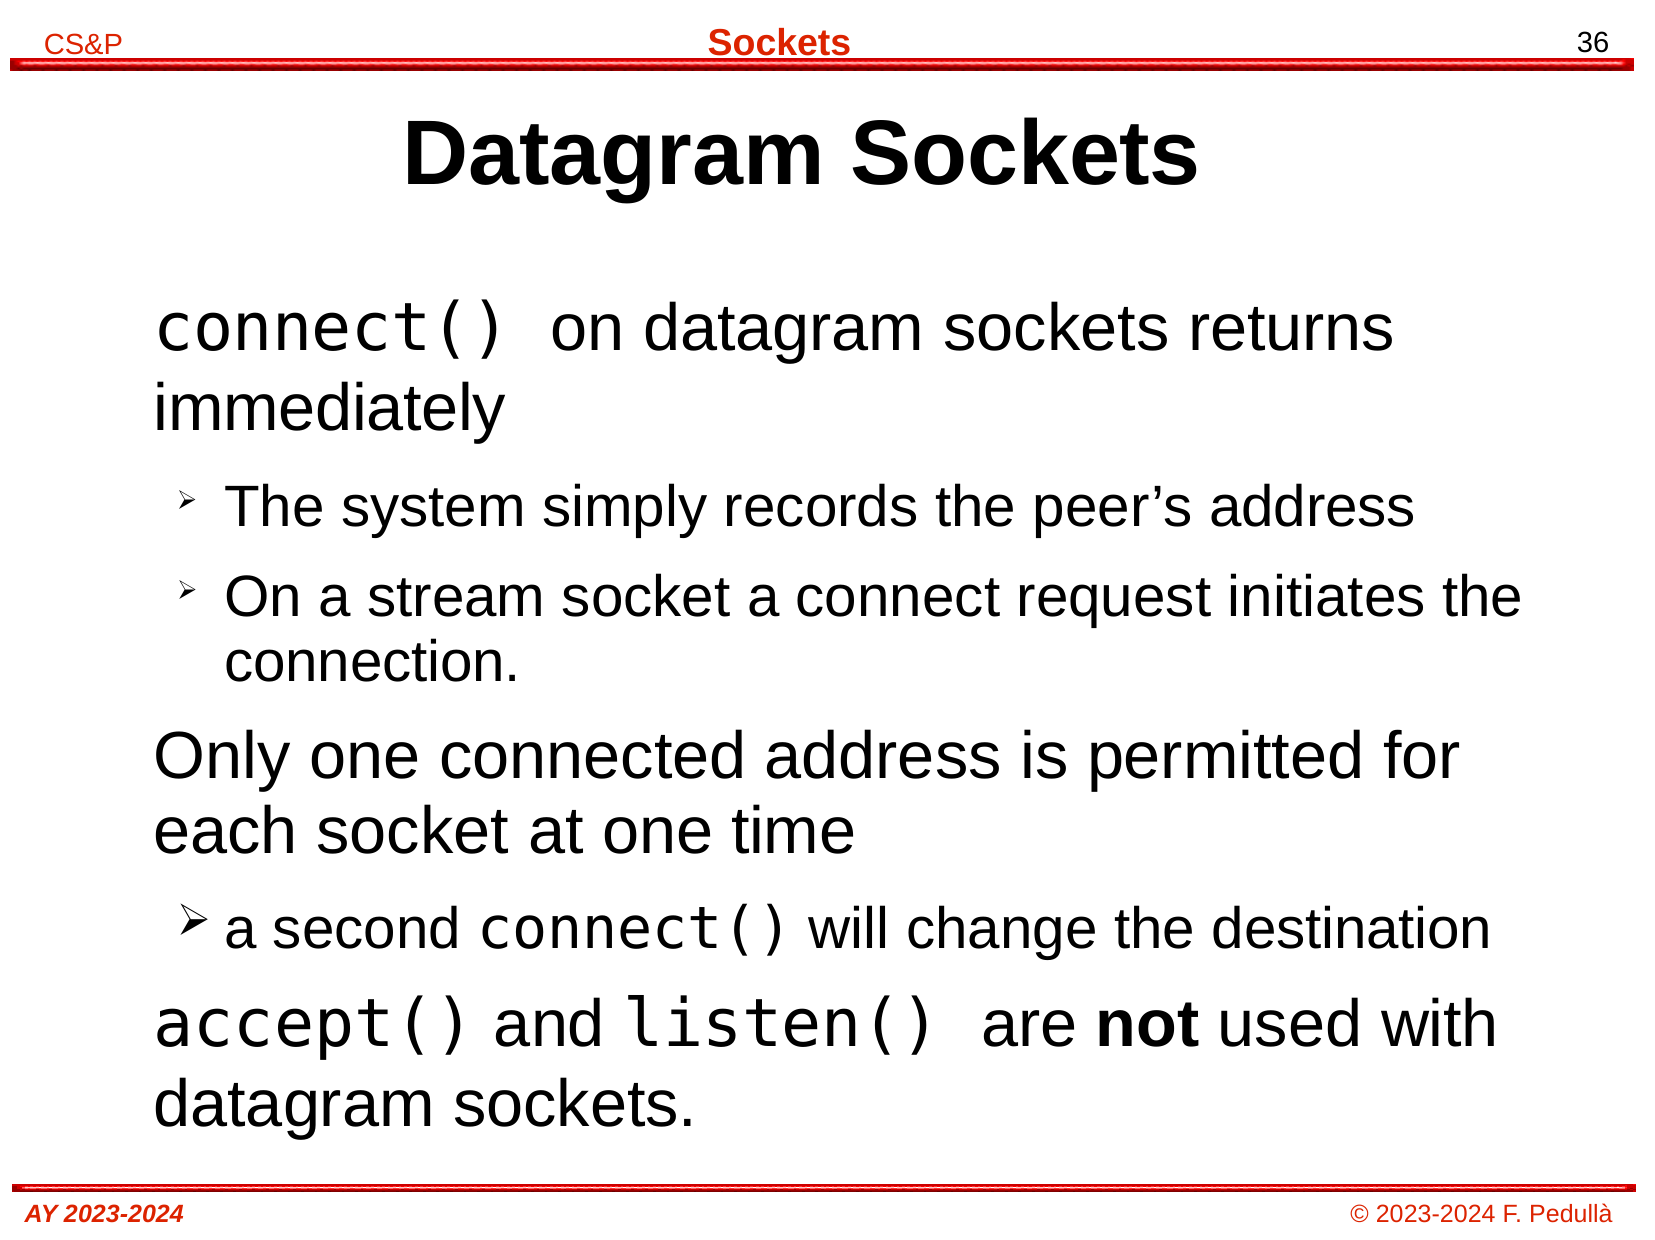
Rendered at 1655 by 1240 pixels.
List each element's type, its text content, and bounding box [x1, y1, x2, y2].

picture [12, 1184, 1636, 1192]
picture [10, 58, 1634, 71]
title Datagram Sockets [216, 91, 1343, 281]
text_box connect() on datagram sockets returns immediately The system simply records the peer’s address On a stream socket a connect request initiates the connection. Only one connected address is permitted for each socket at one time a second connect() will change the destination accept() and listen() are not used with datagram sockets. [147, 281, 1525, 1140]
